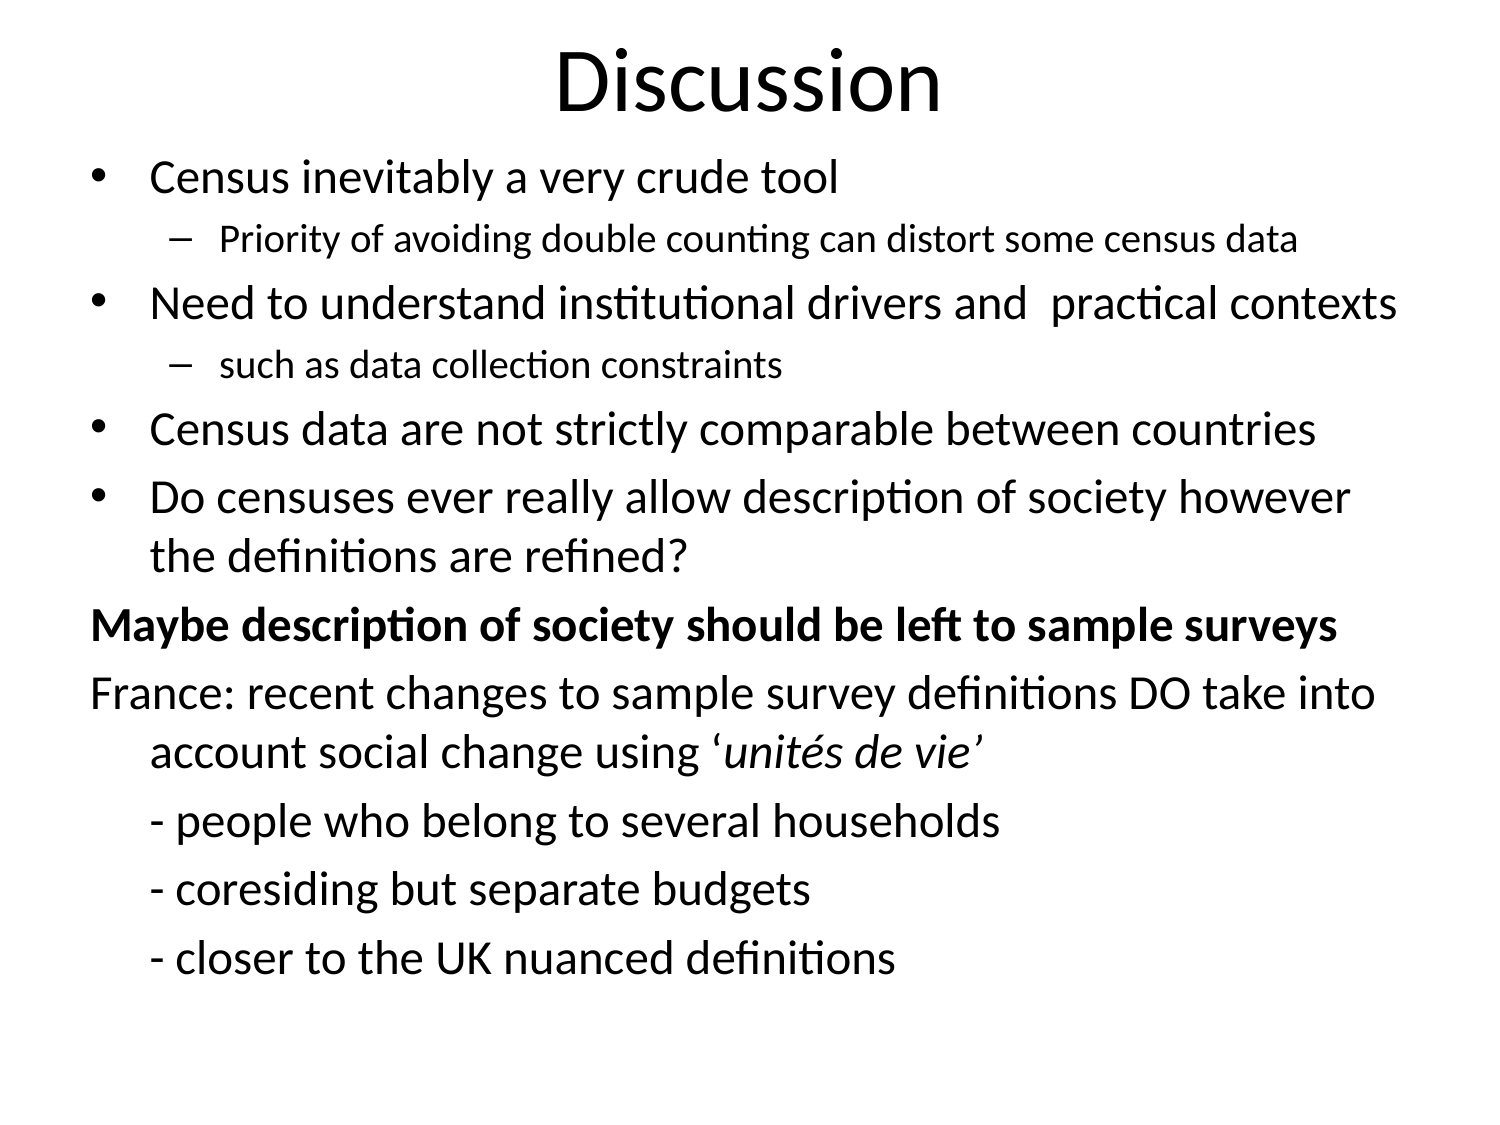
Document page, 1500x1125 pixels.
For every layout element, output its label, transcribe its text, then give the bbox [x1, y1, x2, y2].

title Discussion [75, 0, 1425, 137]
list Census inevitably a very crude tool Priority of avoiding double counting can distort some census data Need to understand institutional drivers and practical contexts such as data collection constraints Census data are not strictly comparable between countries Do censuses ever really allow description of society however the definitions are refined? Maybe description of society should be left to sample surveys France: recent changes to sample survey definitions DO take into account social change using ‘unités de vie’ - people who belong to several households - coresiding but separate budgets - closer to the UK nuanced definitions [75, 137, 1425, 1005]
